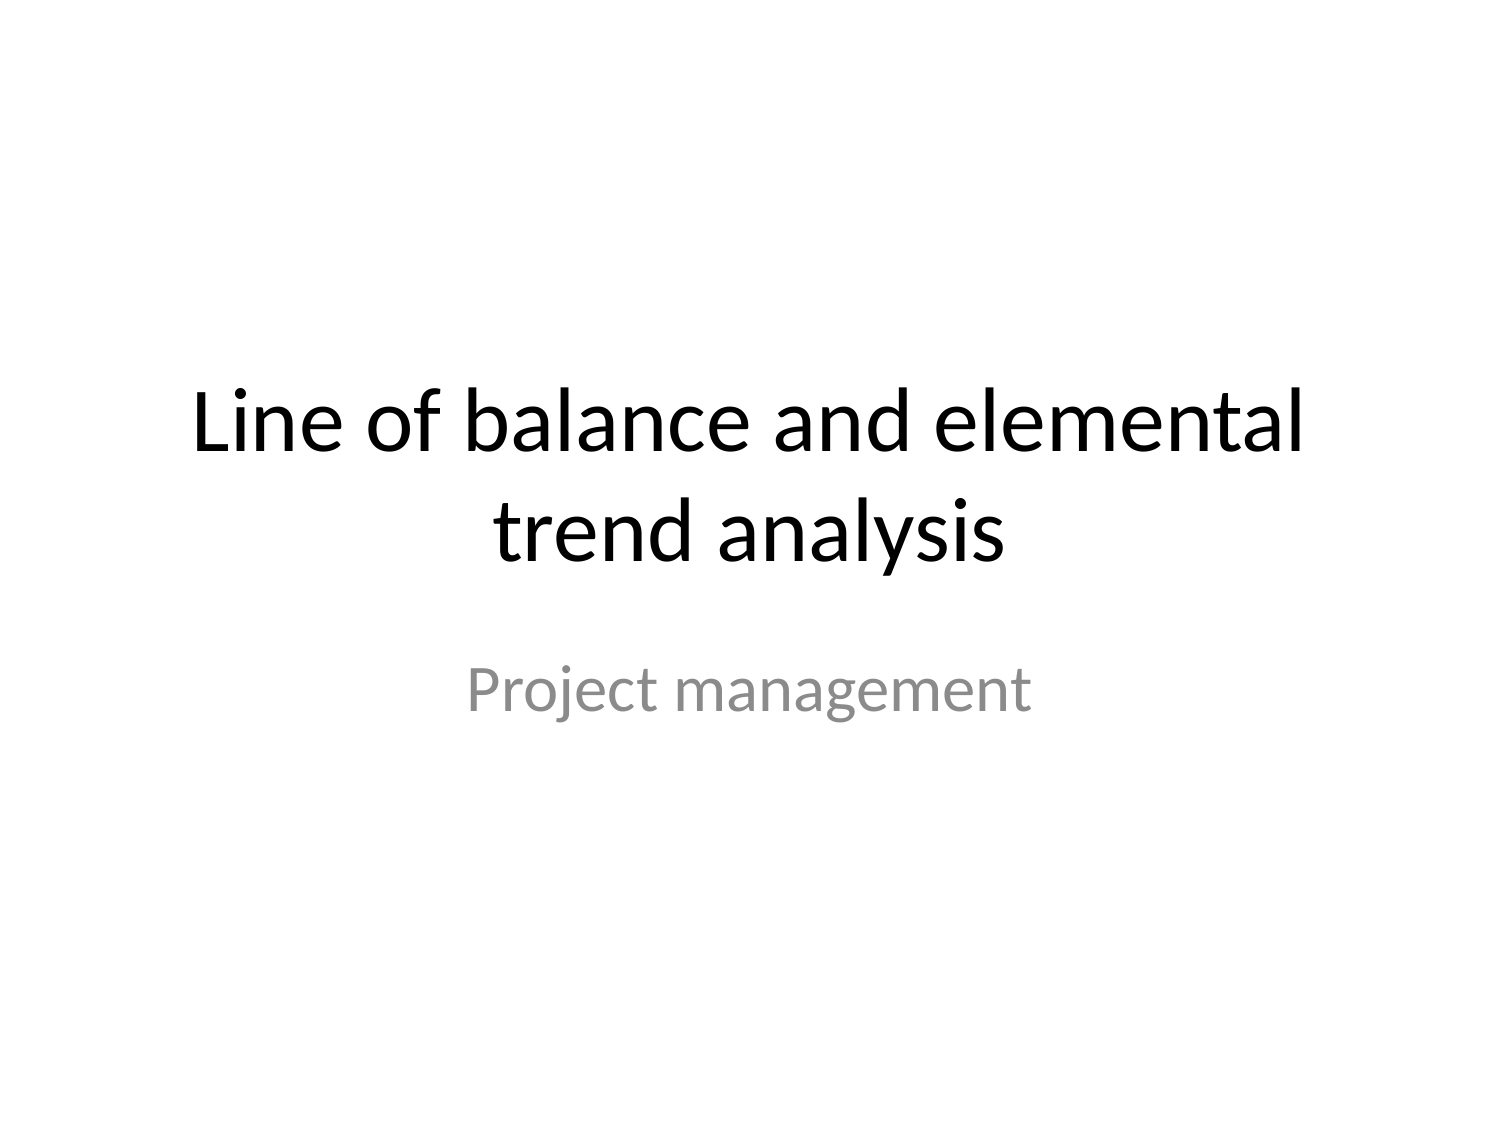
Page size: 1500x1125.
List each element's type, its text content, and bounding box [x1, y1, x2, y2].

title Line of balance and elemental trend analysis [112, 349, 1388, 591]
subtitle Project management [225, 637, 1275, 925]
